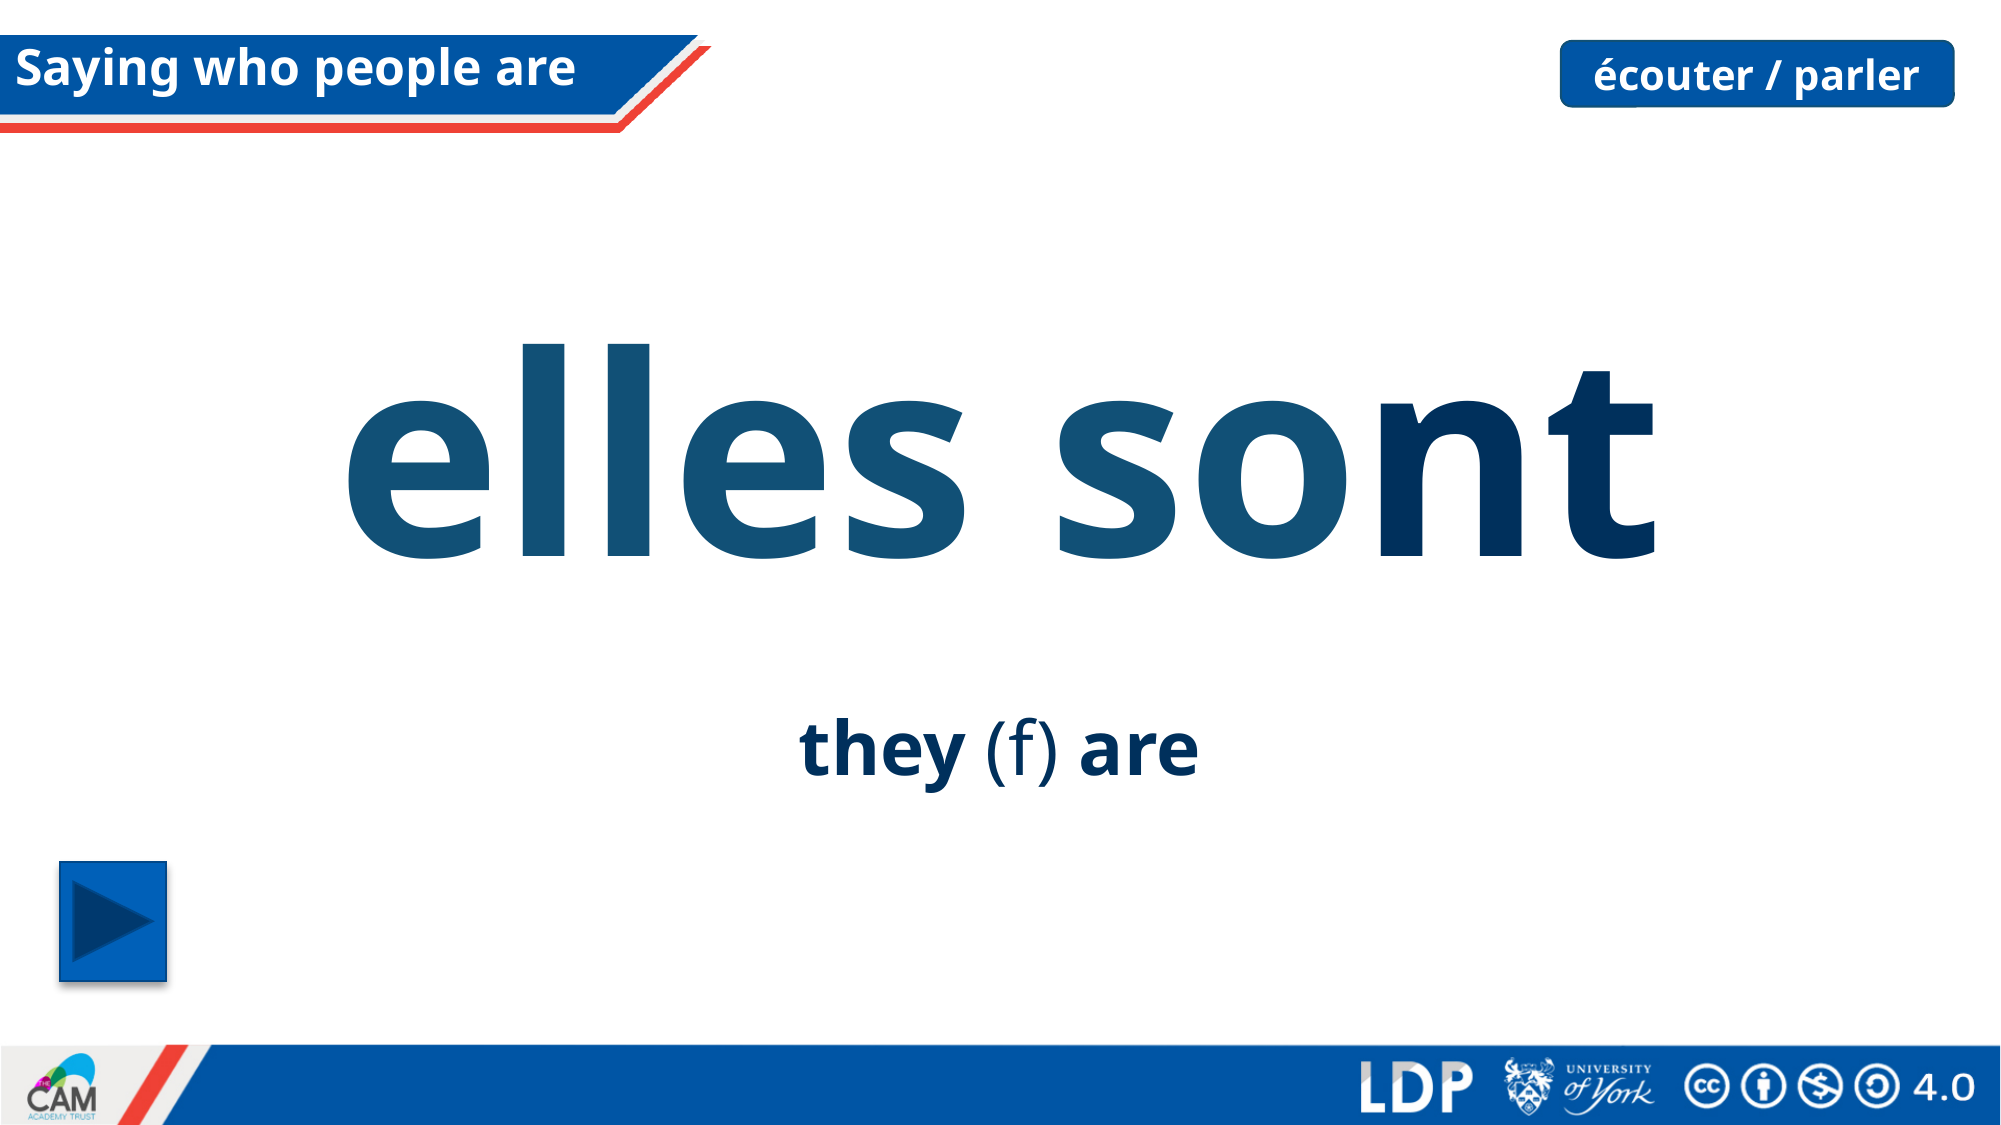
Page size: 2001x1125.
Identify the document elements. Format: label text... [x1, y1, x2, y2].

text_box [59, 861, 167, 982]
text_box elles sont [228, 270, 1772, 620]
title Saying who people are [0, 35, 727, 142]
text_box écouter / parler [1559, 39, 1955, 108]
picture [0, 0, 2001, 1125]
text_box they (f) are [414, 693, 1586, 799]
